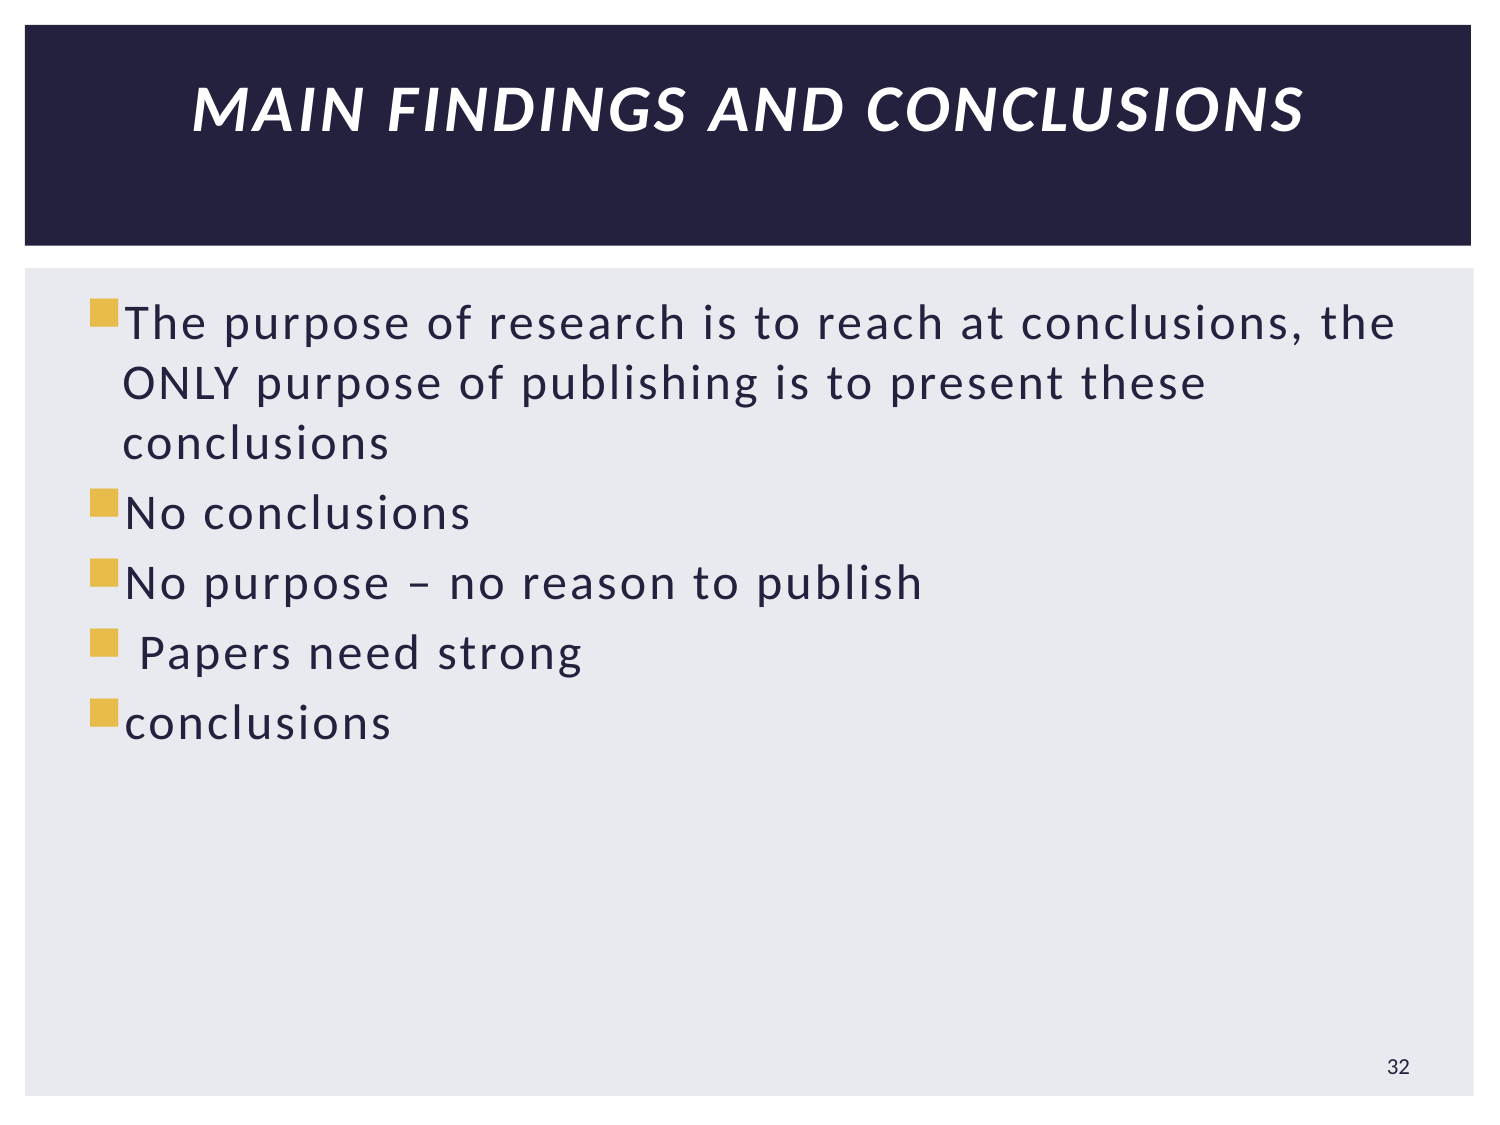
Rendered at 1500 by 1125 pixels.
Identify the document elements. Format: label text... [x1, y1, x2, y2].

slide_number 32 [1349, 1041, 1448, 1089]
list The purpose of research is to reach at conclusions, the ONLY purpose of publishing is to present these conclusions No conclusions No purpose – no reason to publish Papers need strong conclusions [62, 281, 1442, 1005]
title Main Findings and Conclusions [62, 58, 1438, 232]
